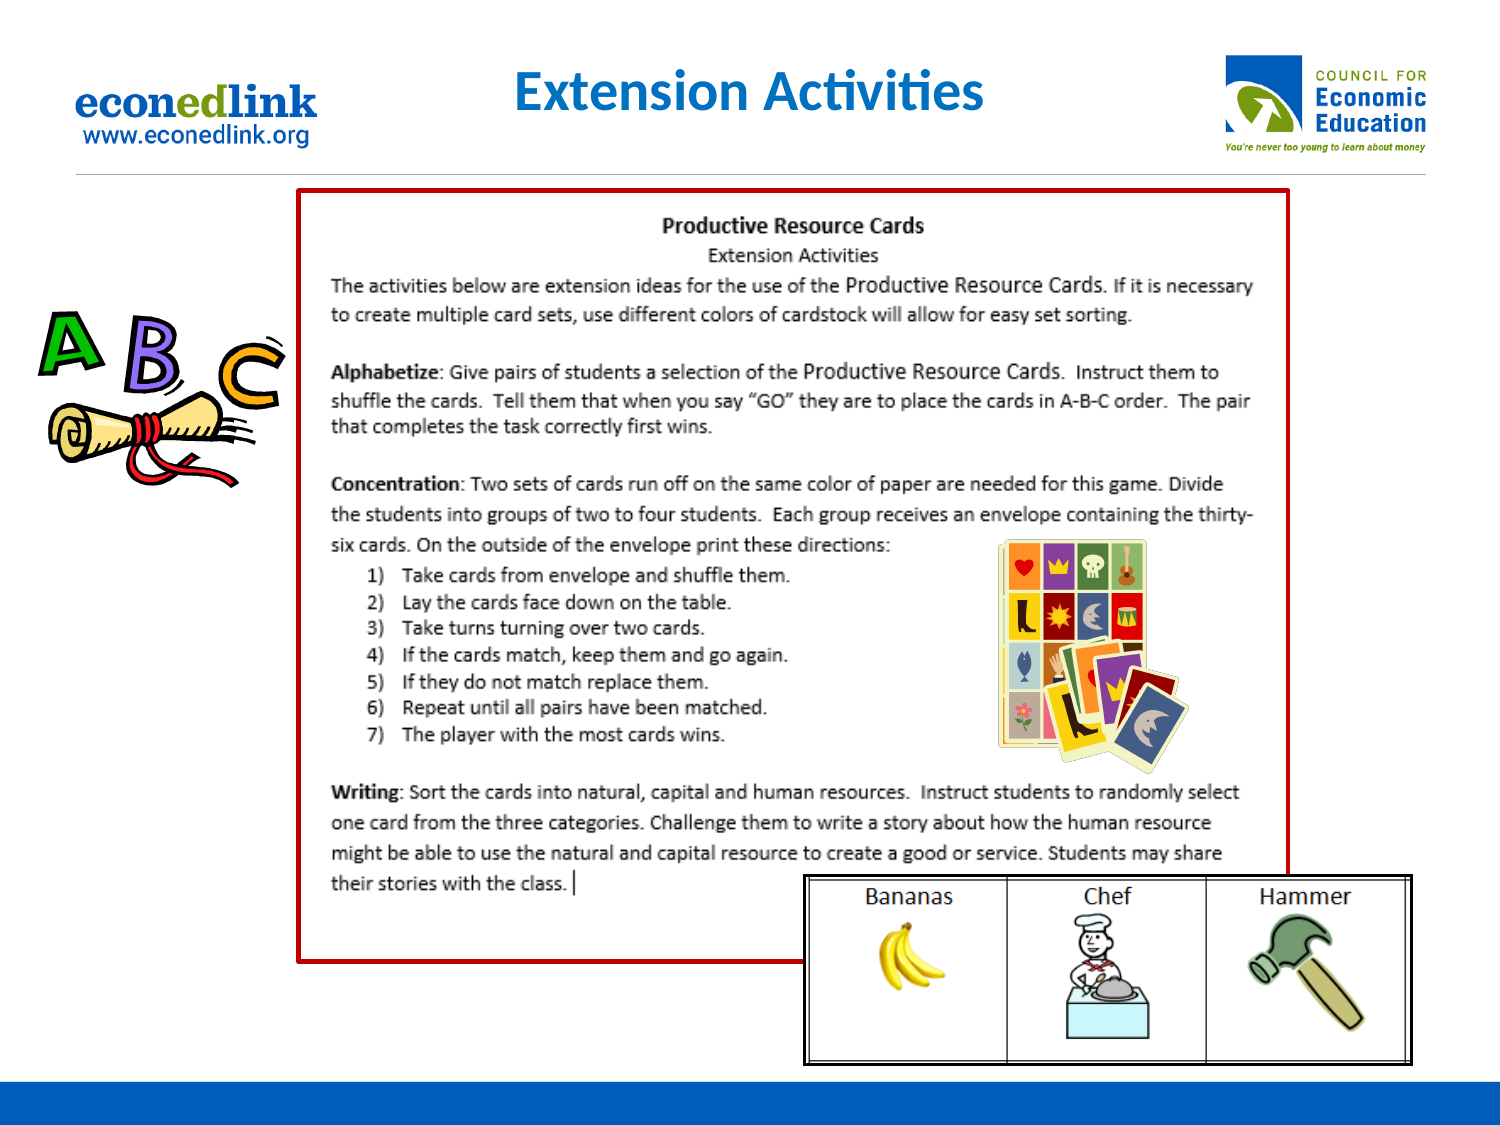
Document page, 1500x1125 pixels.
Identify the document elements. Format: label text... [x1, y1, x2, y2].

picture [0, 0, 1500, 1125]
list Extension Activities [75, 44, 1425, 1010]
